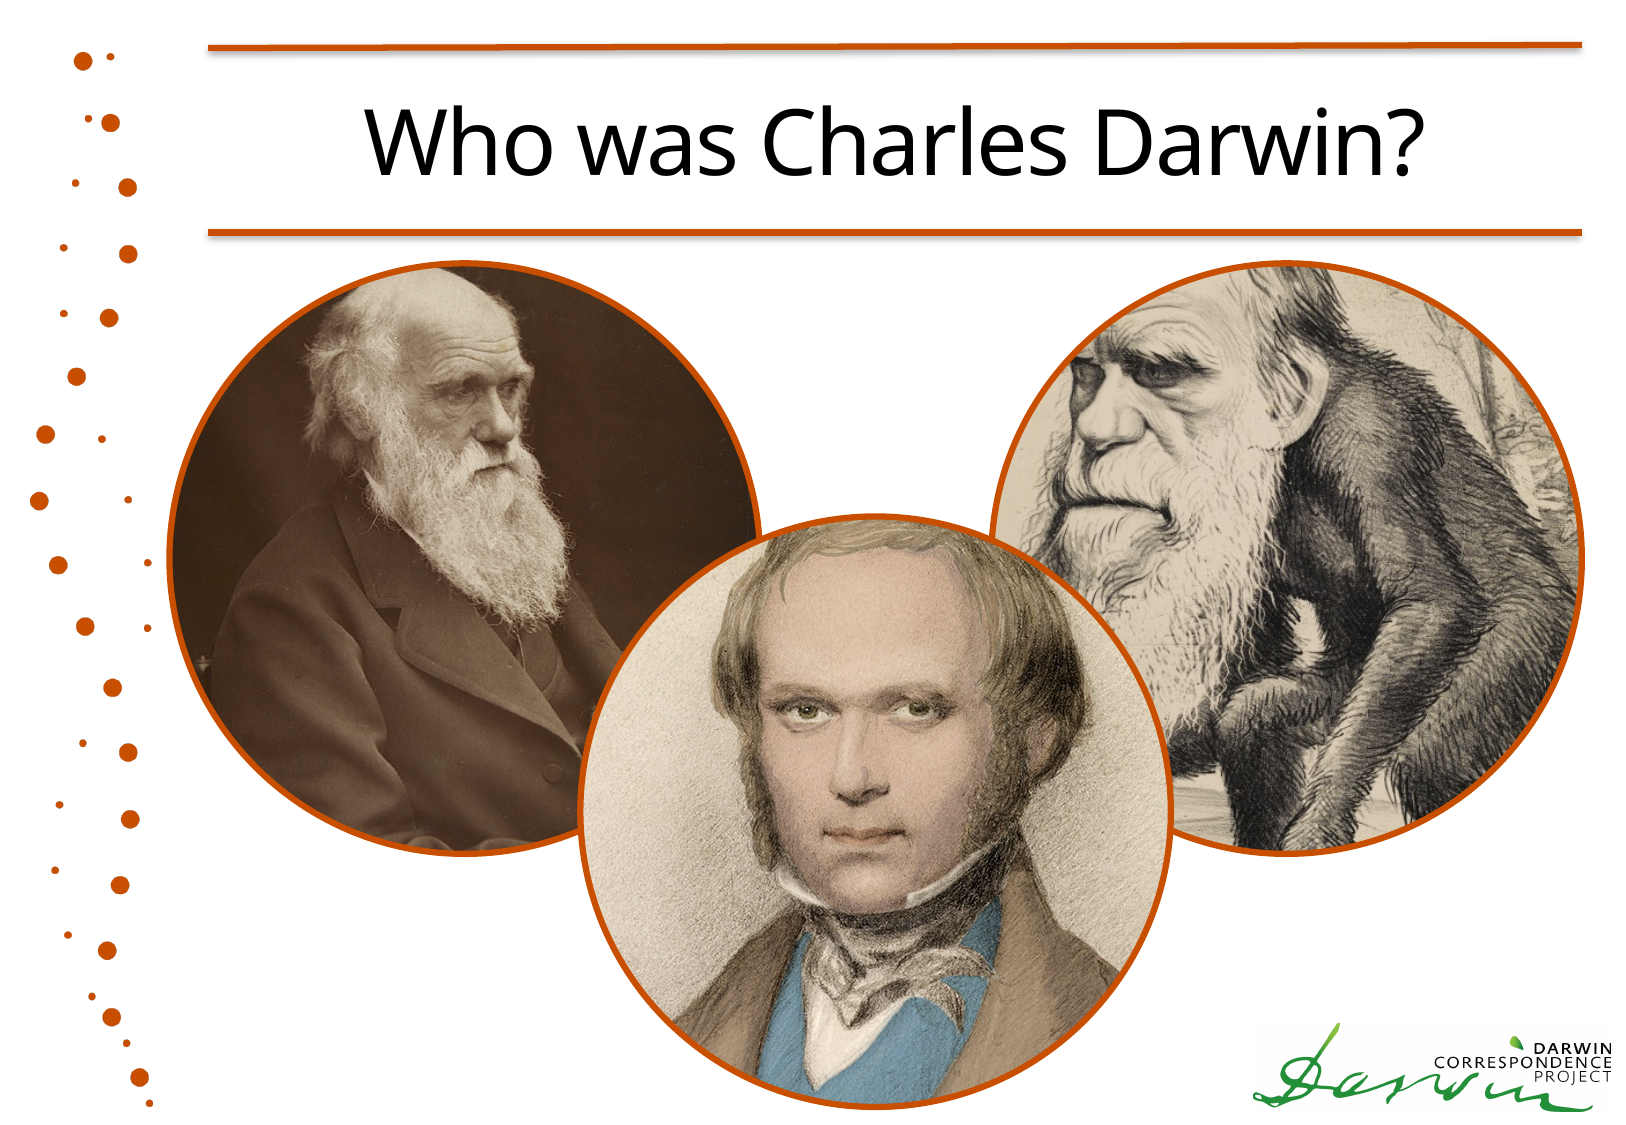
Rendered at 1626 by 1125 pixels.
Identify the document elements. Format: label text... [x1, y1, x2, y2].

picture [1253, 1023, 1611, 1112]
picture [30, 52, 153, 1107]
picture [169, 263, 1583, 1108]
title Who was Charles Darwin? [208, 45, 1582, 233]
